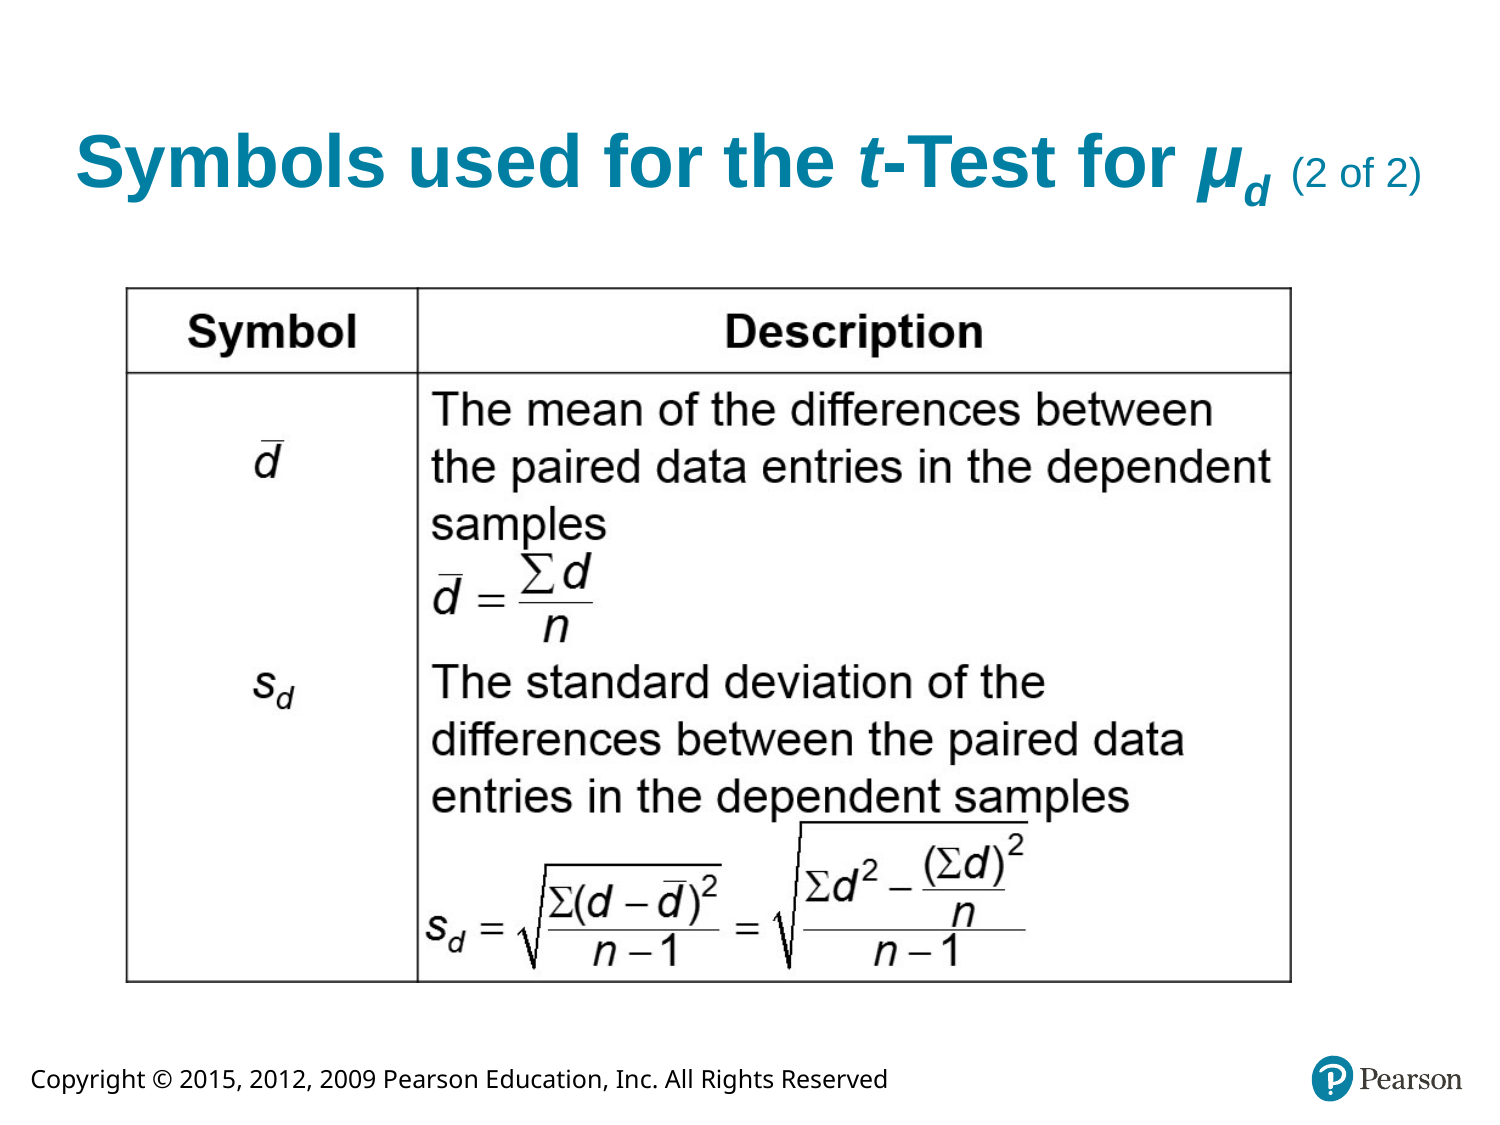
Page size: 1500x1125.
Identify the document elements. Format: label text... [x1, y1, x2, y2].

title Symbols used for the t-Test for μd (2 of 2) [75, 35, 1438, 216]
picture [124, 287, 1292, 983]
